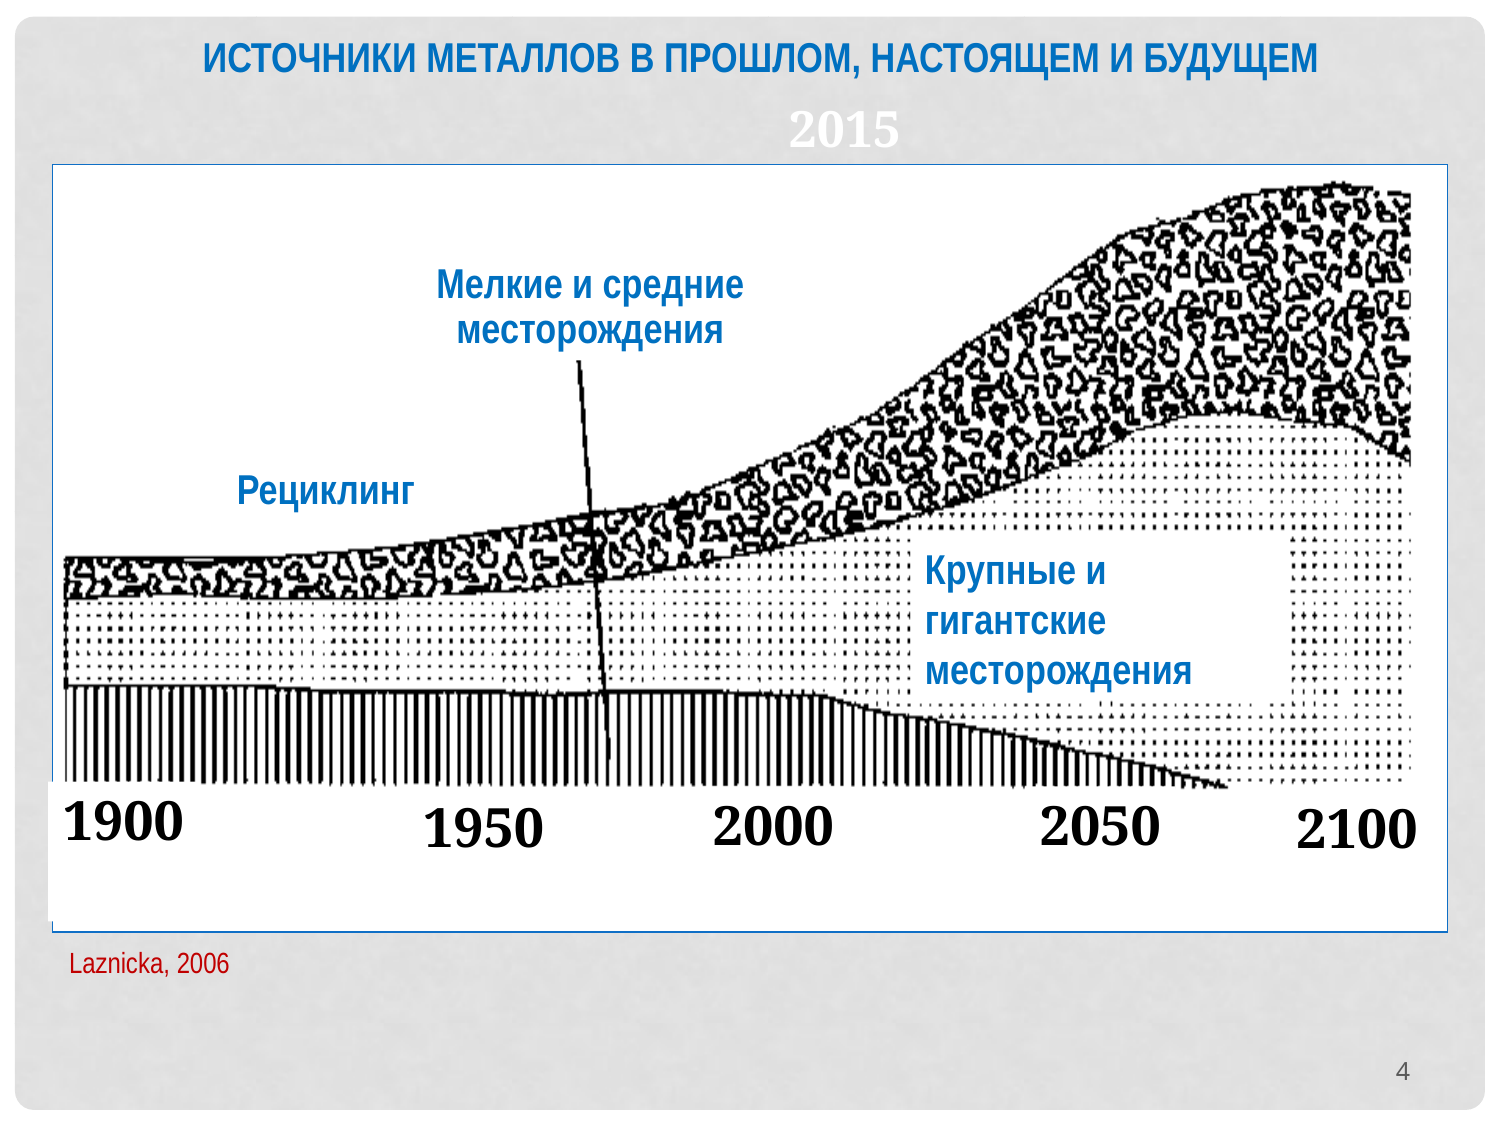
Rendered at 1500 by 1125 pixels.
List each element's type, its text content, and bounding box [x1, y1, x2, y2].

text_box 2015 [774, 90, 916, 164]
text_box Laznicka, 2006 [54, 937, 245, 987]
picture [52, 164, 1448, 932]
text_box ИСТОЧНИКИ МЕТАЛЛОВ В ПРОШЛОМ, НАСТОЯЩЕМ И БУДУЩЕМ [10, 23, 1500, 89]
text_box 1900 [48, 781, 52, 922]
slide_number 4 [1074, 1042, 1425, 1103]
